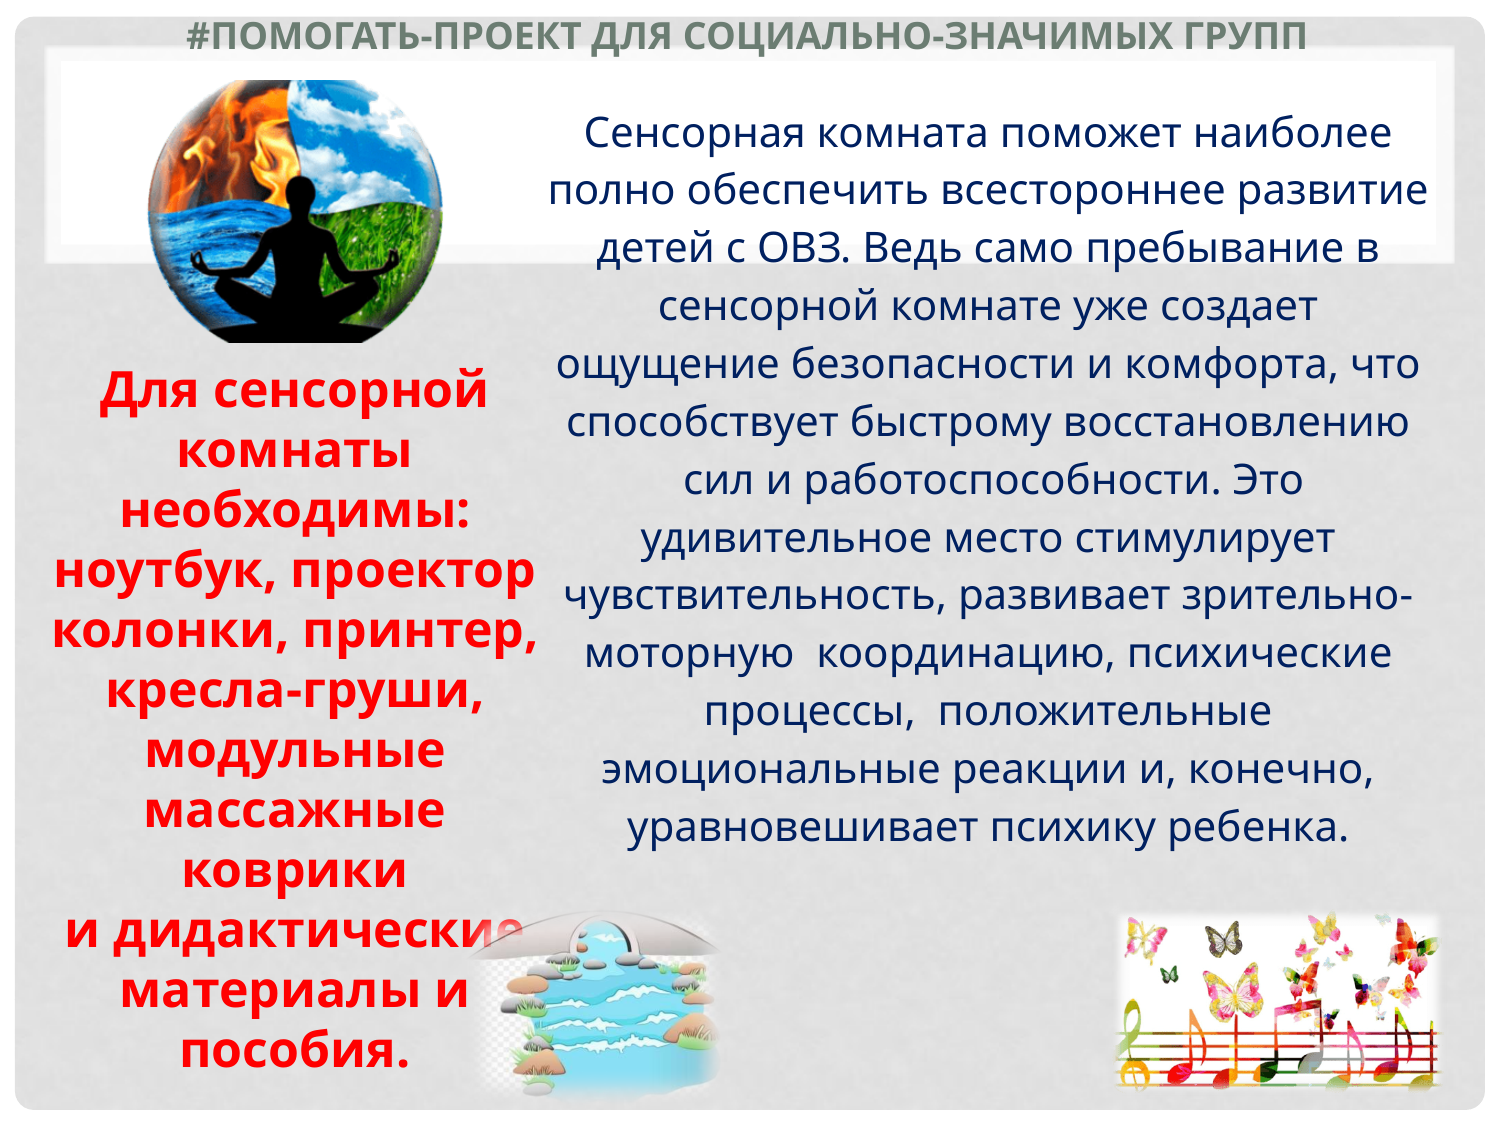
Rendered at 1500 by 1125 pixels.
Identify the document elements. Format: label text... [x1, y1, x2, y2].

title #помогать-проект для социально-значимых групп [69, 0, 1425, 90]
picture [462, 904, 727, 1108]
picture [1109, 904, 1448, 1096]
text_box Для сенсорной комнаты необходимы: ноутбук, проектор колонки, принтер, кресла-груши, модульные массажные коврики и дидактические материалы и пособия. [29, 349, 561, 1085]
list Сенсорная комната поможет наиболее полно обеспечить всестороннее развитие детей с ОВЗ. Ведь само пребывание в сенсорной комнате уже создает ощущение безопасности и комфорта, что способствует быстрому восстановлению сил и работоспособности. Это удивительное место стимулирует чувствительность, развивает зрительно-моторную координацию, психические процессы, положительные эмоциональные реакции и, конечно, уравновешивает психику ребенка. [478, 90, 1447, 917]
picture [0, 80, 655, 343]
